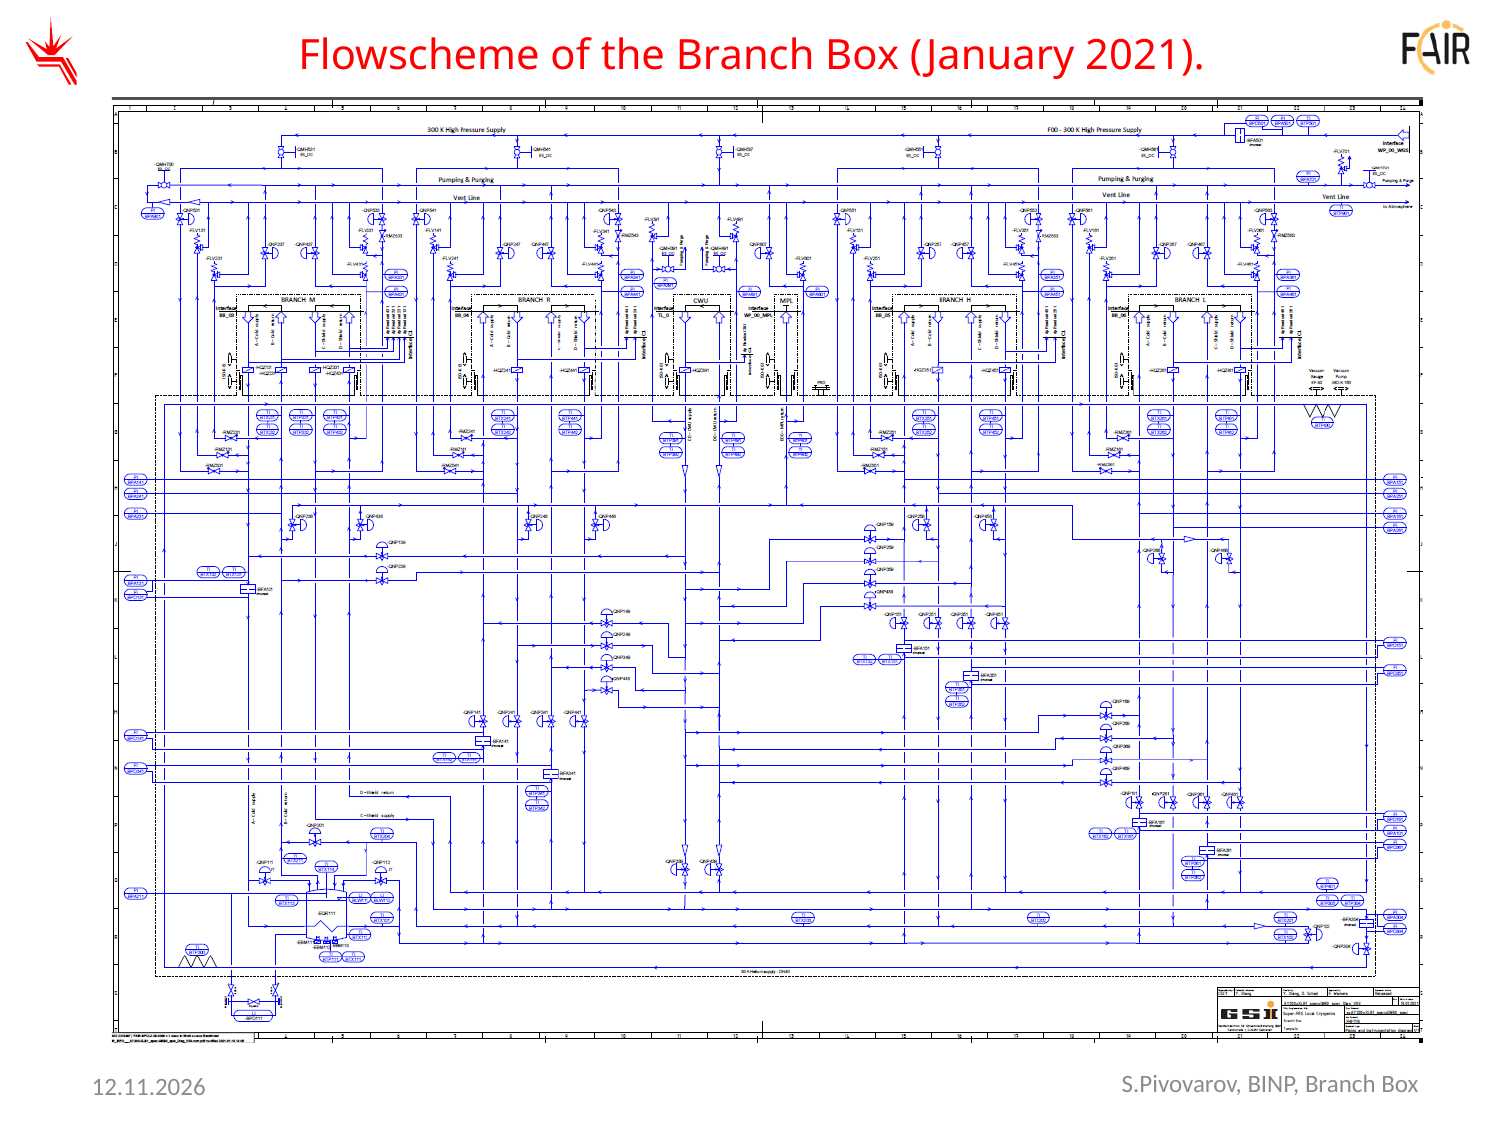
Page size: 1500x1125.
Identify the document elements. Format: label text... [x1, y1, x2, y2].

text_box [25, 42, 77, 85]
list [111, 97, 1424, 1043]
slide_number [76, 1055, 232, 1116]
text_box [28, 16, 73, 56]
picture [1395, 16, 1478, 77]
title Flowscheme of the Branch Box (January 2021). [76, 19, 1427, 88]
footer S.Pivovarov, BINP, Branch Box [1092, 1052, 1449, 1113]
